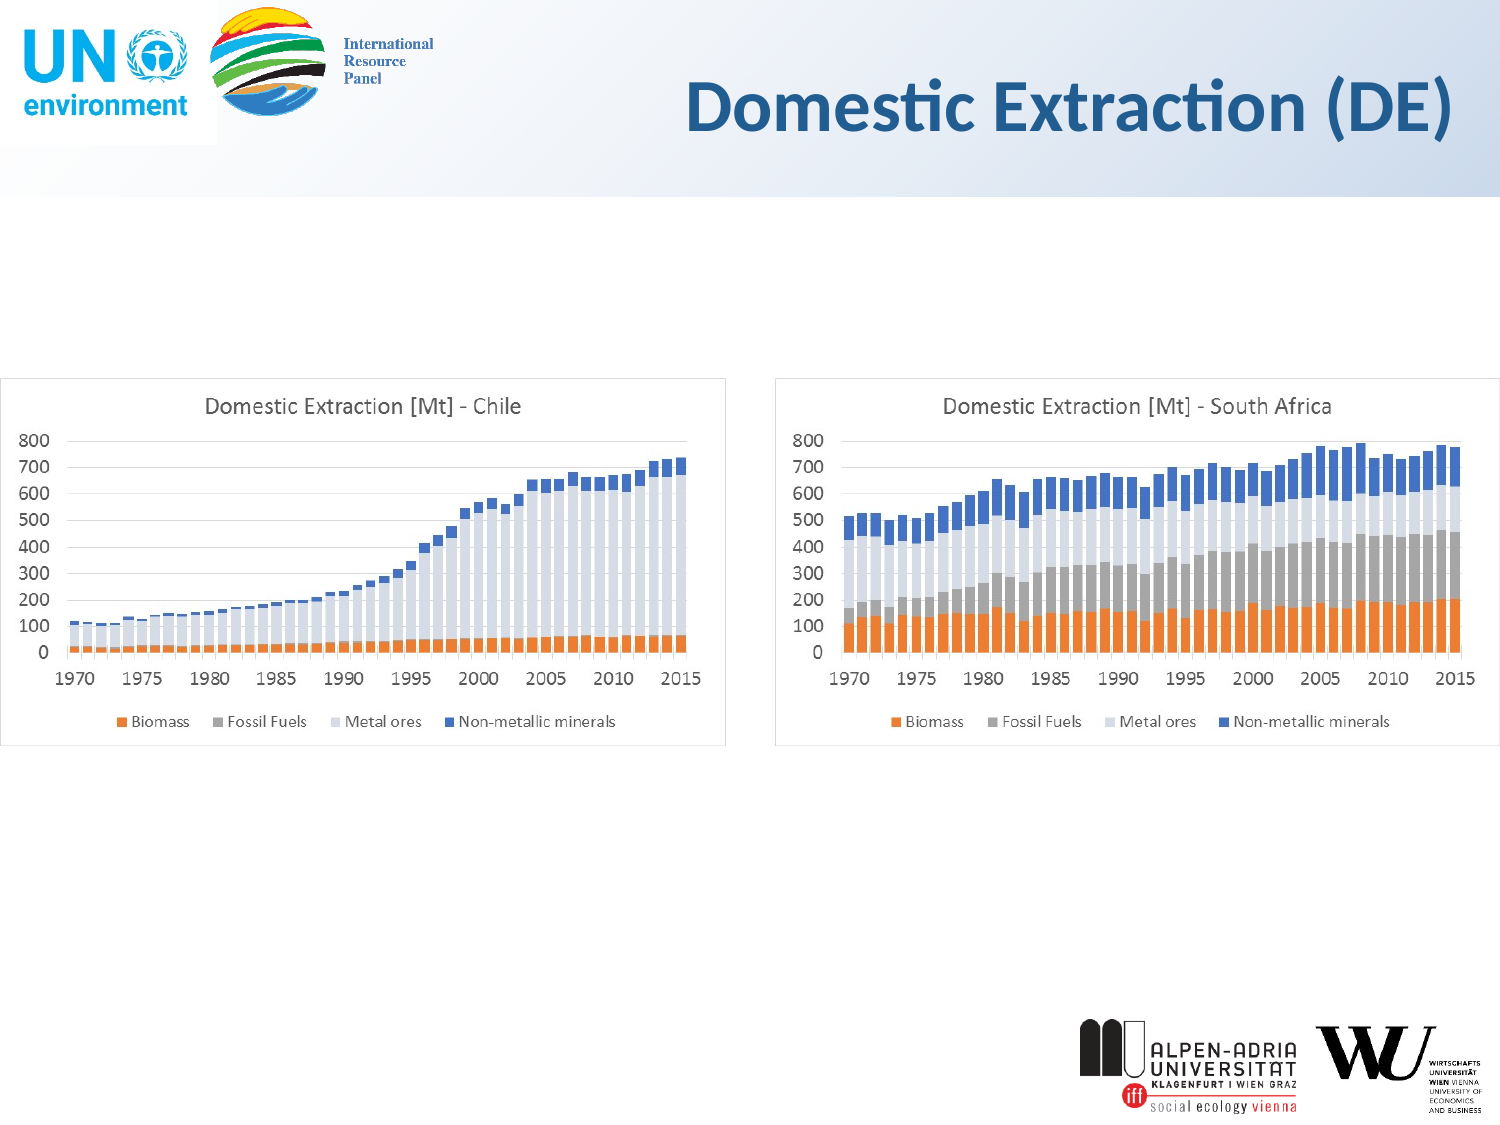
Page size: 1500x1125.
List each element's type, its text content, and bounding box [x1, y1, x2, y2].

picture [0, 0, 433, 145]
picture [1305, 1019, 1496, 1124]
picture [0, 378, 1500, 747]
title Domestic Extraction (DE) [454, 7, 1471, 195]
picture [1080, 1019, 1296, 1114]
